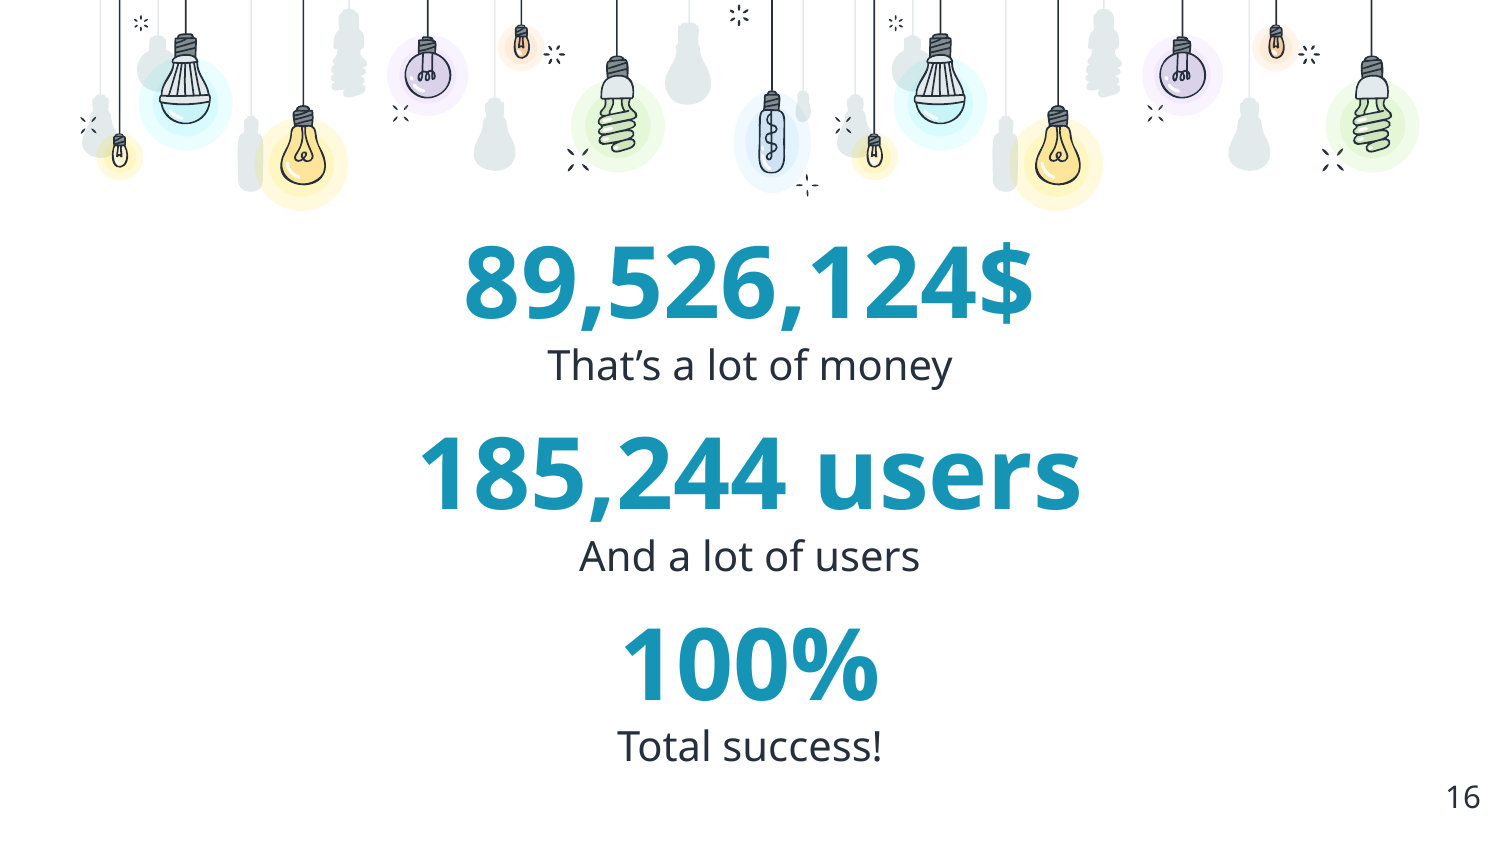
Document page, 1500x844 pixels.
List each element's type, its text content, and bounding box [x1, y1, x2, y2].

slide_number ‹#› [1426, 766, 1482, 832]
title 185,244 users [140, 384, 1360, 522]
subtitle Total success! [140, 712, 1360, 789]
title 89,526,124$ [140, 193, 1360, 331]
subtitle And a lot of users [140, 522, 1360, 599]
subtitle That’s a lot of money [140, 331, 1360, 384]
title 100% [140, 599, 1360, 712]
